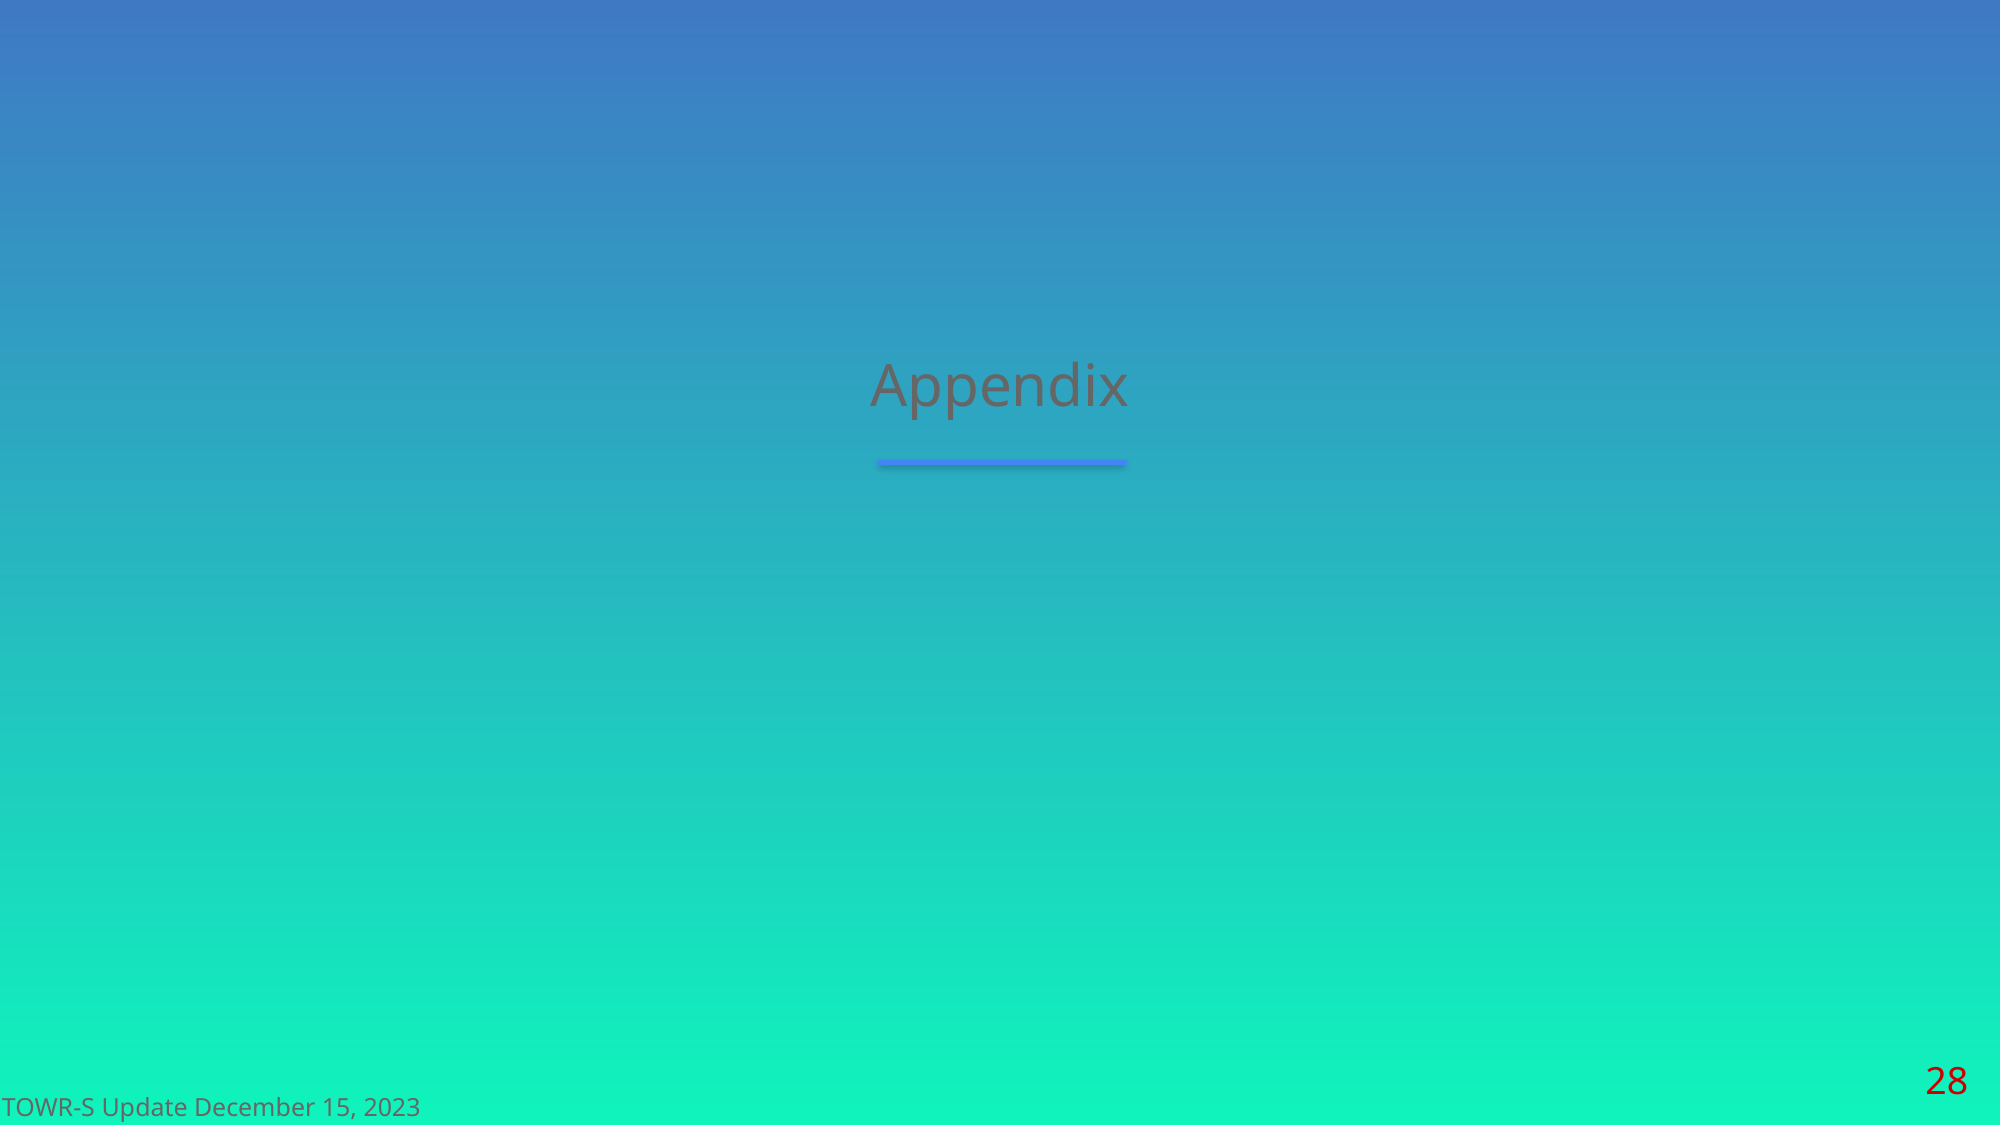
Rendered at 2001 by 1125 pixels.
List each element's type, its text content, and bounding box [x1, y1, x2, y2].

subtitle Appendix [250, 340, 1750, 480]
slide_number ‹#› [1891, 1052, 1984, 1113]
